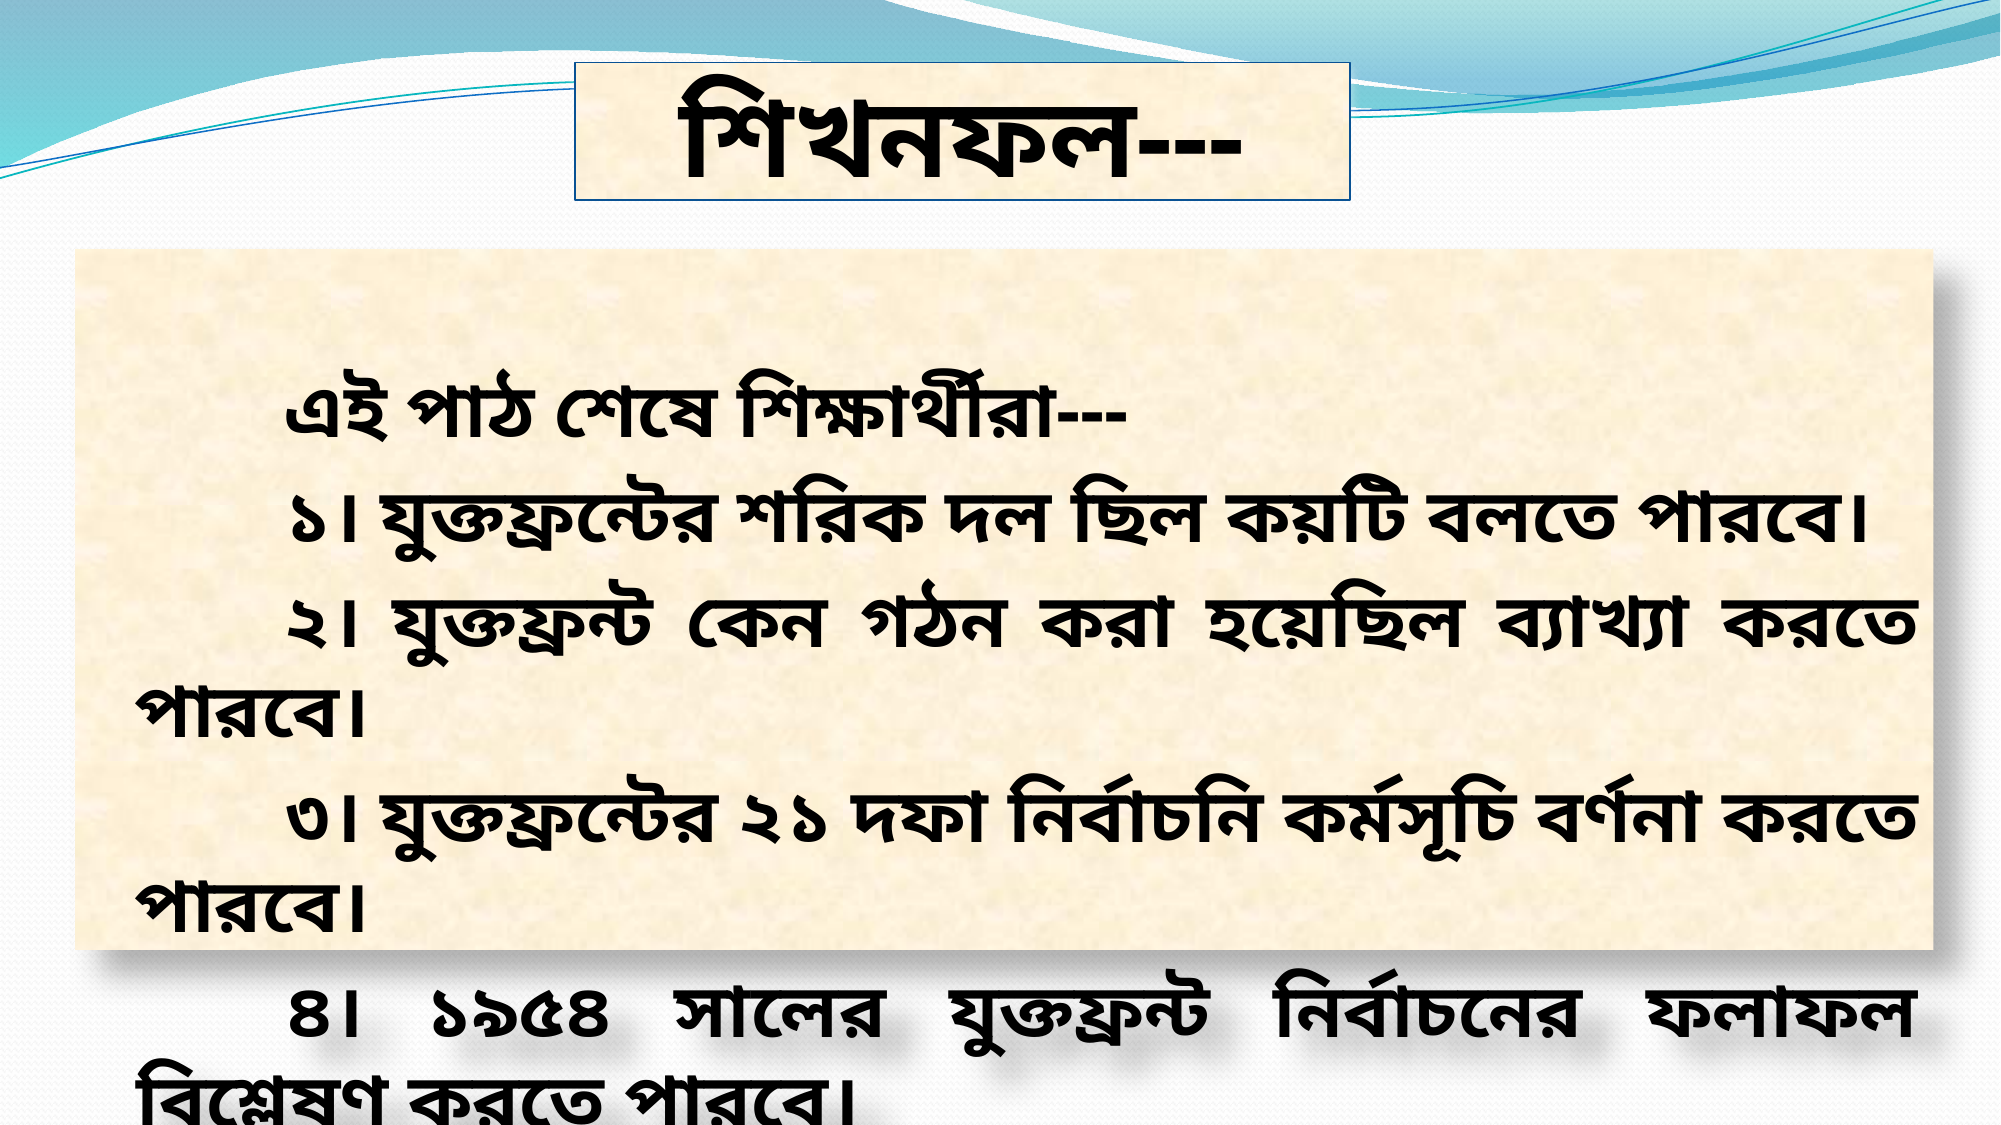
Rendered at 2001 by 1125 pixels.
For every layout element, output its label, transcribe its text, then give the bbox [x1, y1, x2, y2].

title শিখনফল--- [574, 62, 1351, 201]
list এই পাঠ শেষে শিক্ষার্থীরা--- ১। যুক্তফ্রন্টের শরিক দল ছিল কয়টি বলতে পারবে। ২। যুক্তফ্রন্ট কেন গঠন করা হয়েছিল ব্যাখ্যা করতে পারবে। ৩। যুক্তফ্রন্টের ২১ দফা নির্বাচনি কর্মসূচি বর্ণনা করতে পারবে। ৪। ১৯৫৪ সালের যুক্তফ্রন্ট নির্বাচনের ফলাফল বিশ্লেষণ করতে পারবে। [73, 248, 1935, 952]
